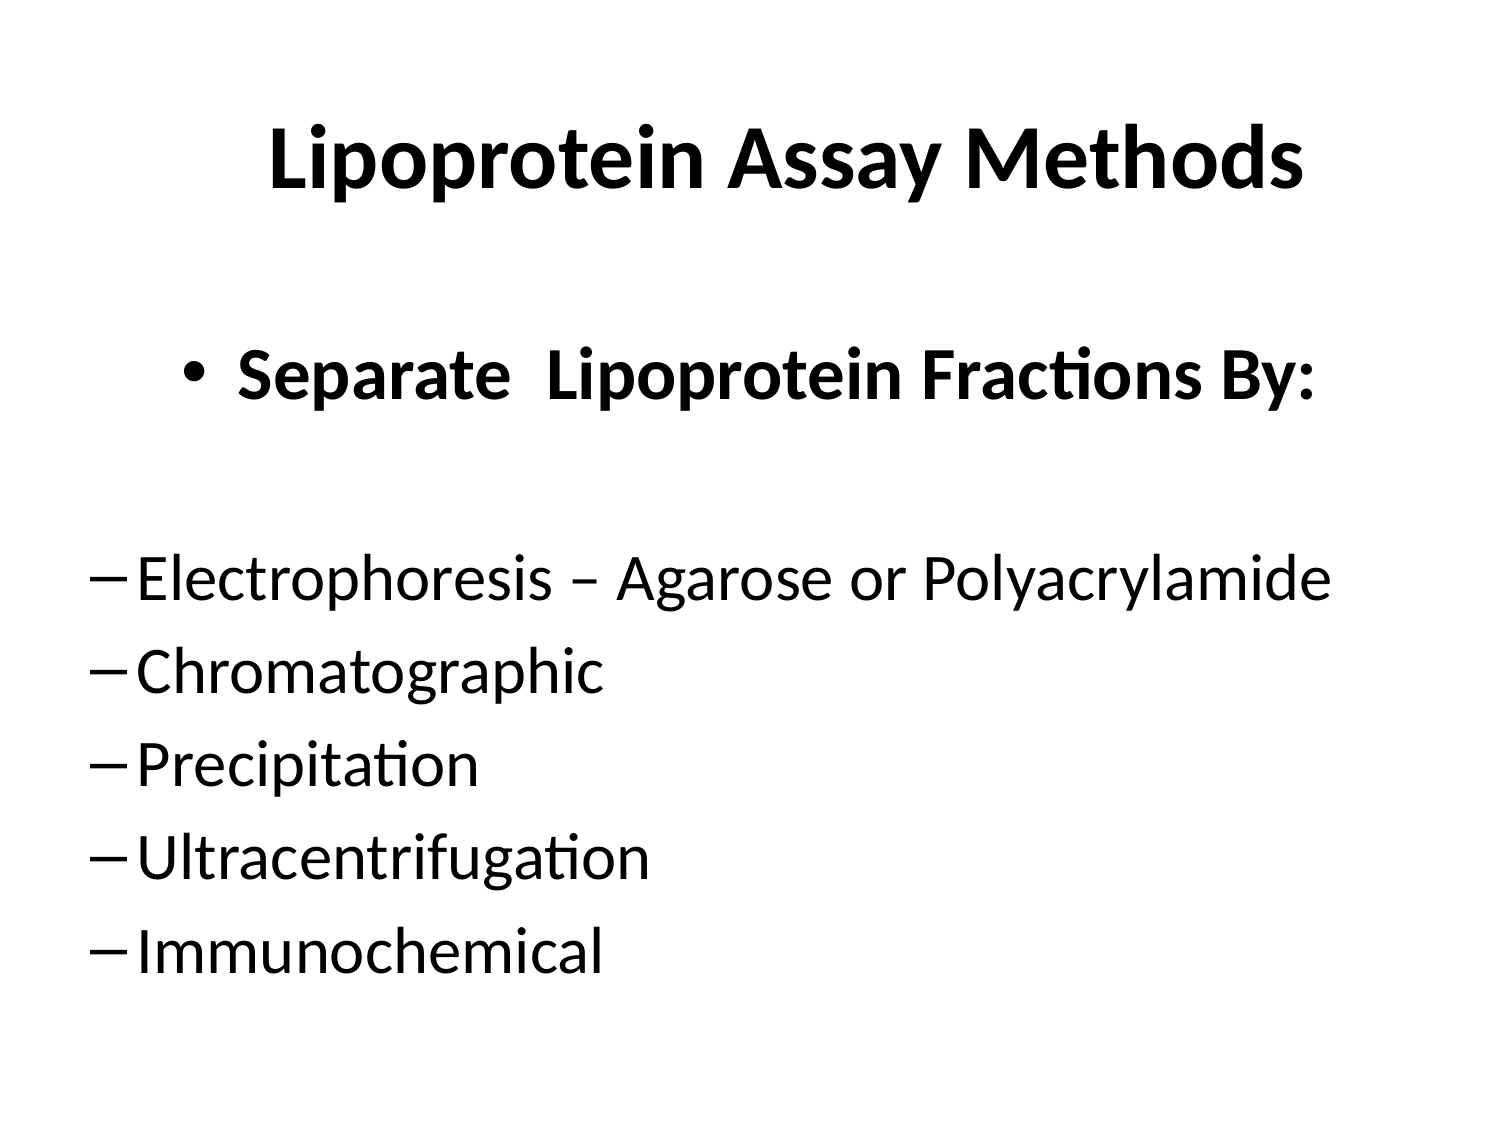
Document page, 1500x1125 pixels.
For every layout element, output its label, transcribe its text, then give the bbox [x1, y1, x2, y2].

title Lipoprotein Assay Methods [150, 75, 1425, 230]
list Separate Lipoprotein Fractions By: Electrophoresis – Agarose or Polyacrylamide Chromatographic Precipitation Ultracentrifugation Immunochemical [0, 317, 1500, 1063]
